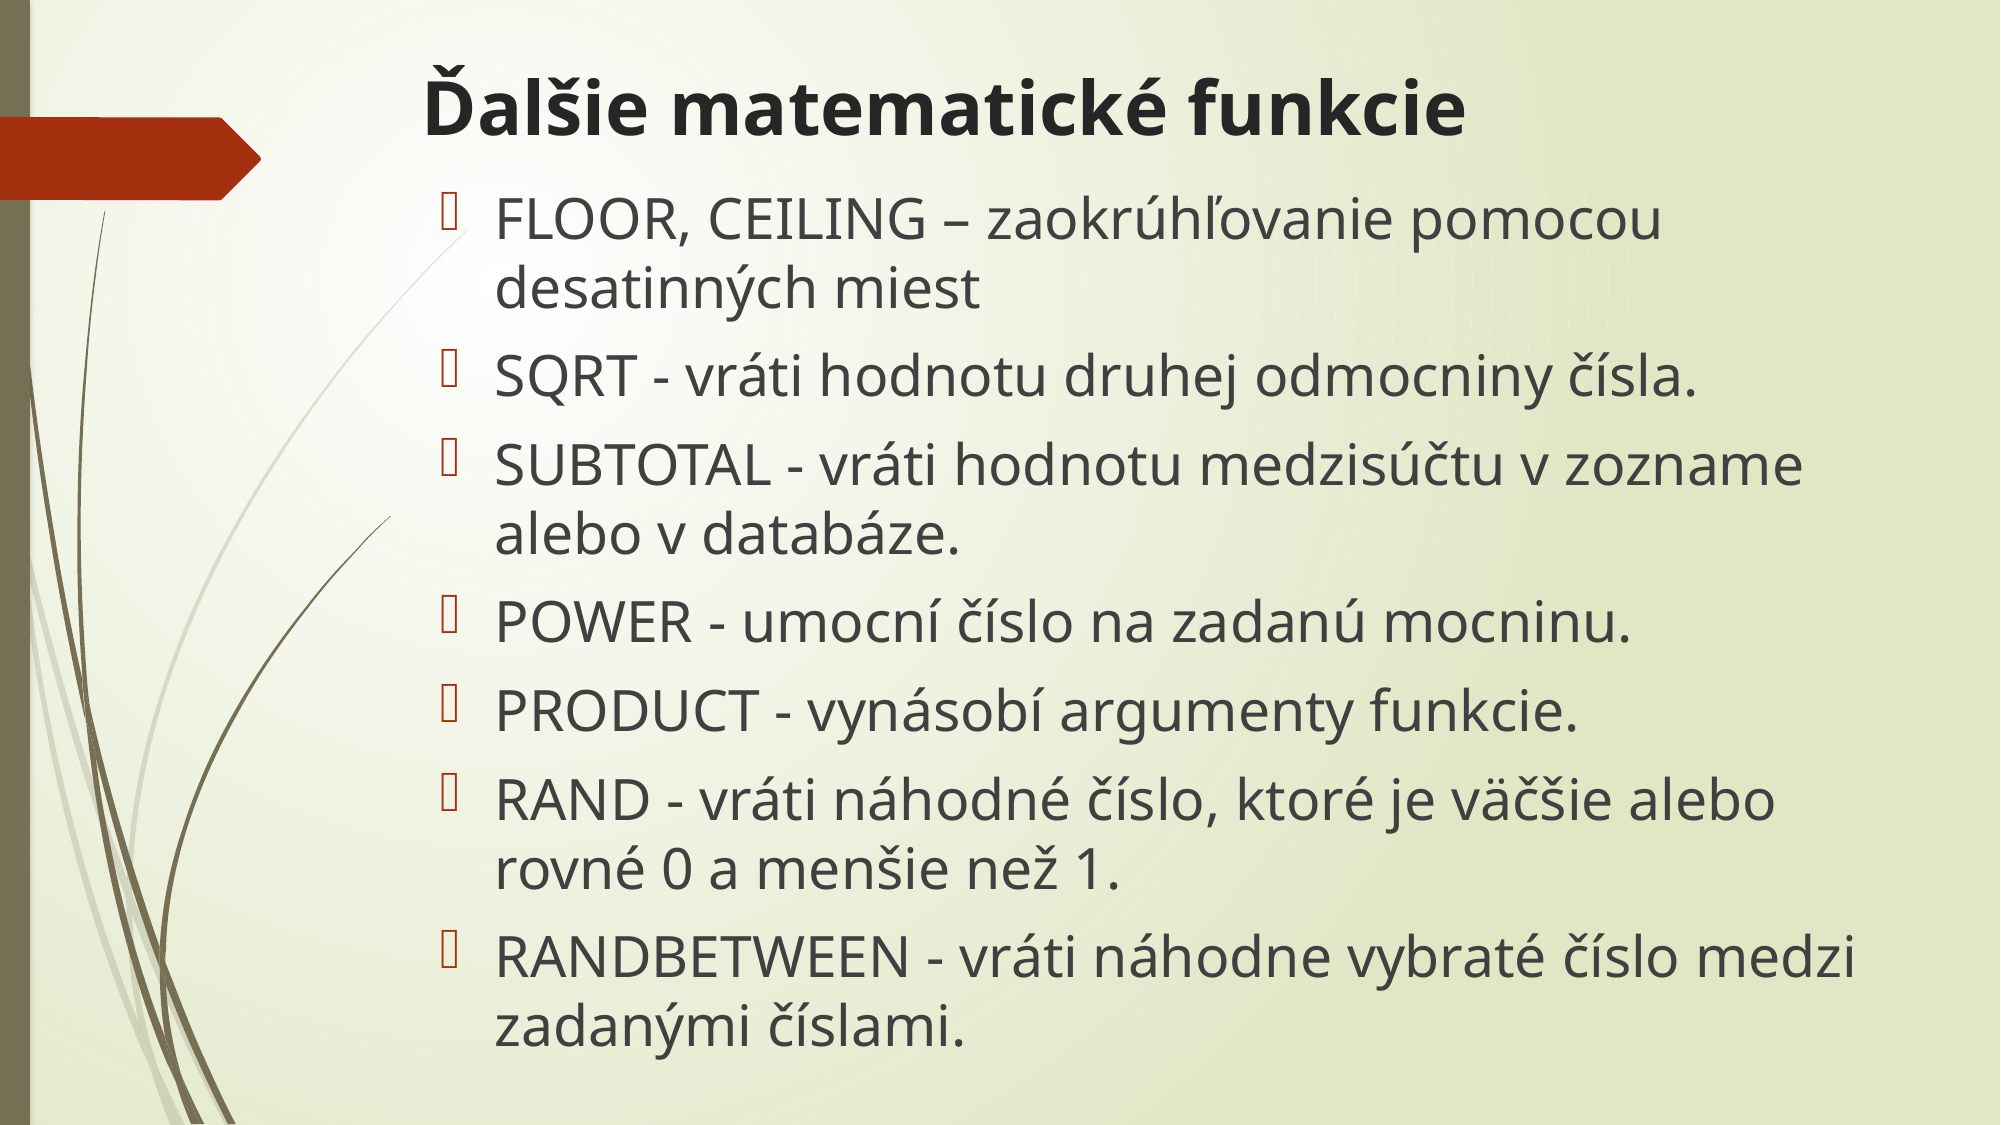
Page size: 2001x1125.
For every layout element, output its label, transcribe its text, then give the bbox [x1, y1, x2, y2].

title Ďalšie matematické funkcie [406, 52, 1869, 176]
list FLOOR, CEILING – zaokrúhľovanie pomocou desatinných miest SQRT - vráti hodnotu druhej odmocniny čísla. SUBTOTAL - vráti hodnotu medzisúčtu v zozname alebo v databáze. POWER - umocní číslo na zadanú mocninu. PRODUCT - vynásobí argumenty funkcie. RAND - vráti náhodné číslo, ktoré je väčšie alebo rovné 0 a menšie než 1. RANDBETWEEN - vráti náhodne vybraté číslo medzi zadanými číslami. [424, 175, 1888, 1073]
